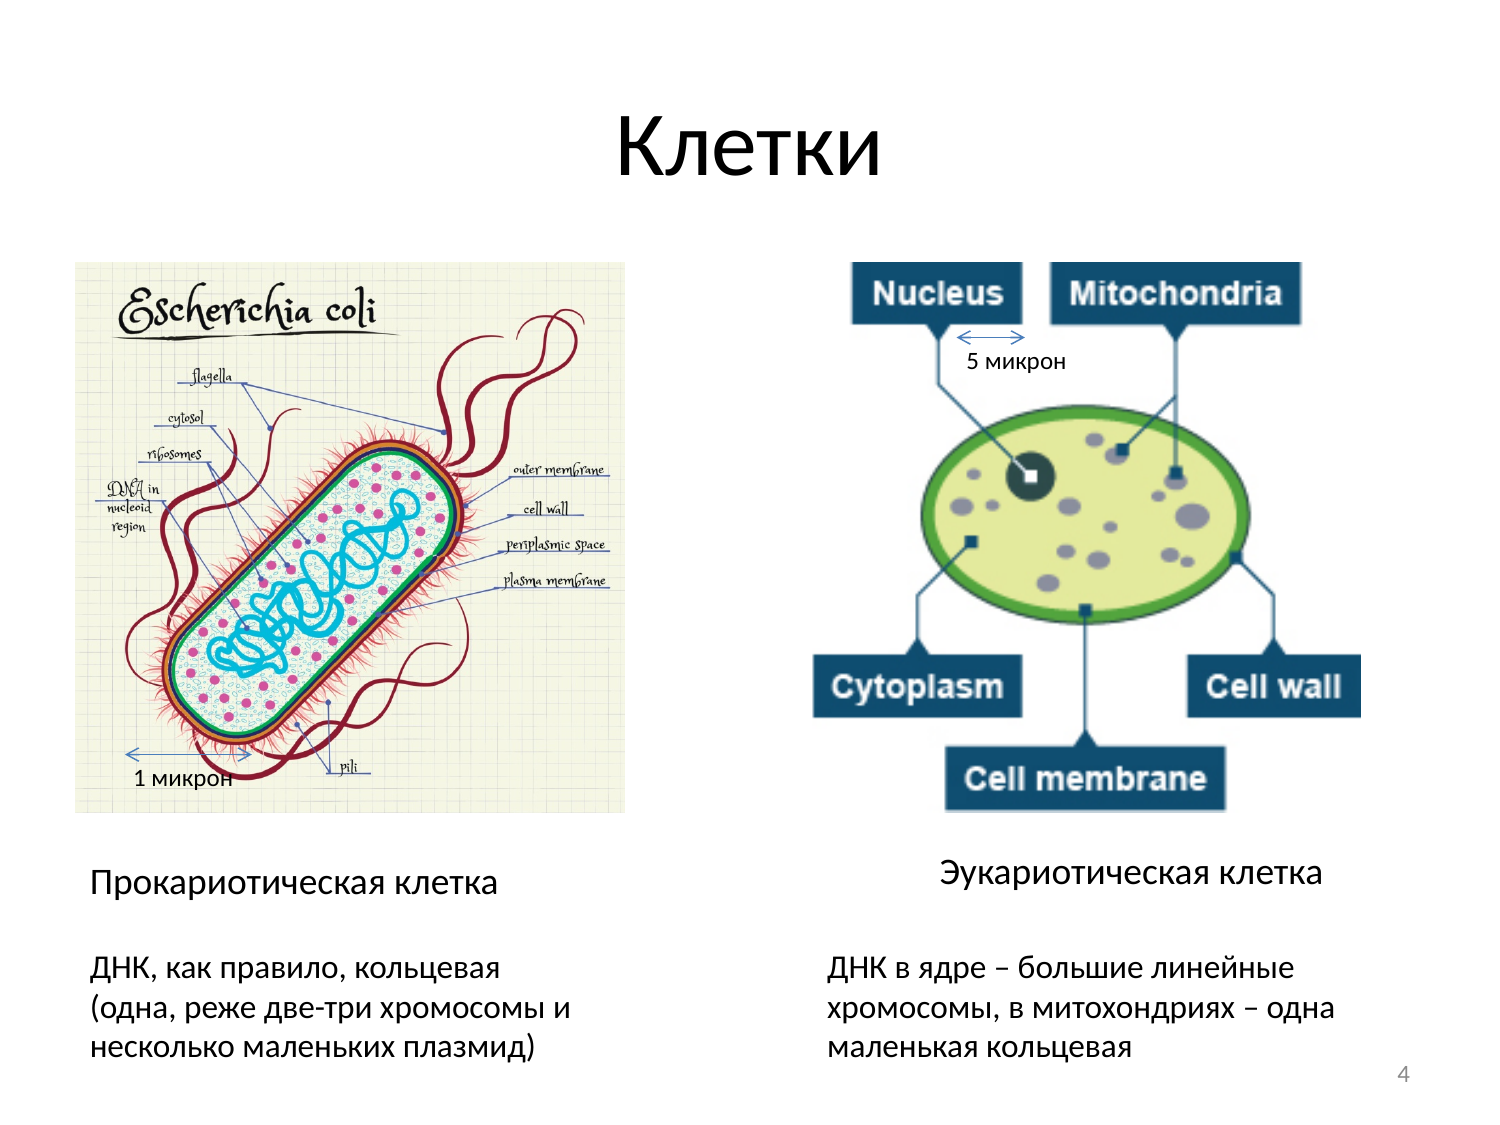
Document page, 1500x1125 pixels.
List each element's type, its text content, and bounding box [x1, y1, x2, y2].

title Клетки [75, 45, 1425, 233]
text_box Эукариотическая клетка [924, 839, 1375, 900]
picture [74, 262, 626, 813]
text_box Прокариотическая клетка [74, 849, 525, 910]
slide_number 4 [1074, 1042, 1425, 1103]
text_box ДНК, как правило, кольцевая (одна, реже две-три хромосомы и несколько маленьких плазмид) [74, 937, 663, 1072]
picture [812, 262, 1361, 813]
text_box ДНК в ядре – большие линейные хромосомы, в митохондриях – одна маленькая кольцевая [812, 937, 1400, 1072]
